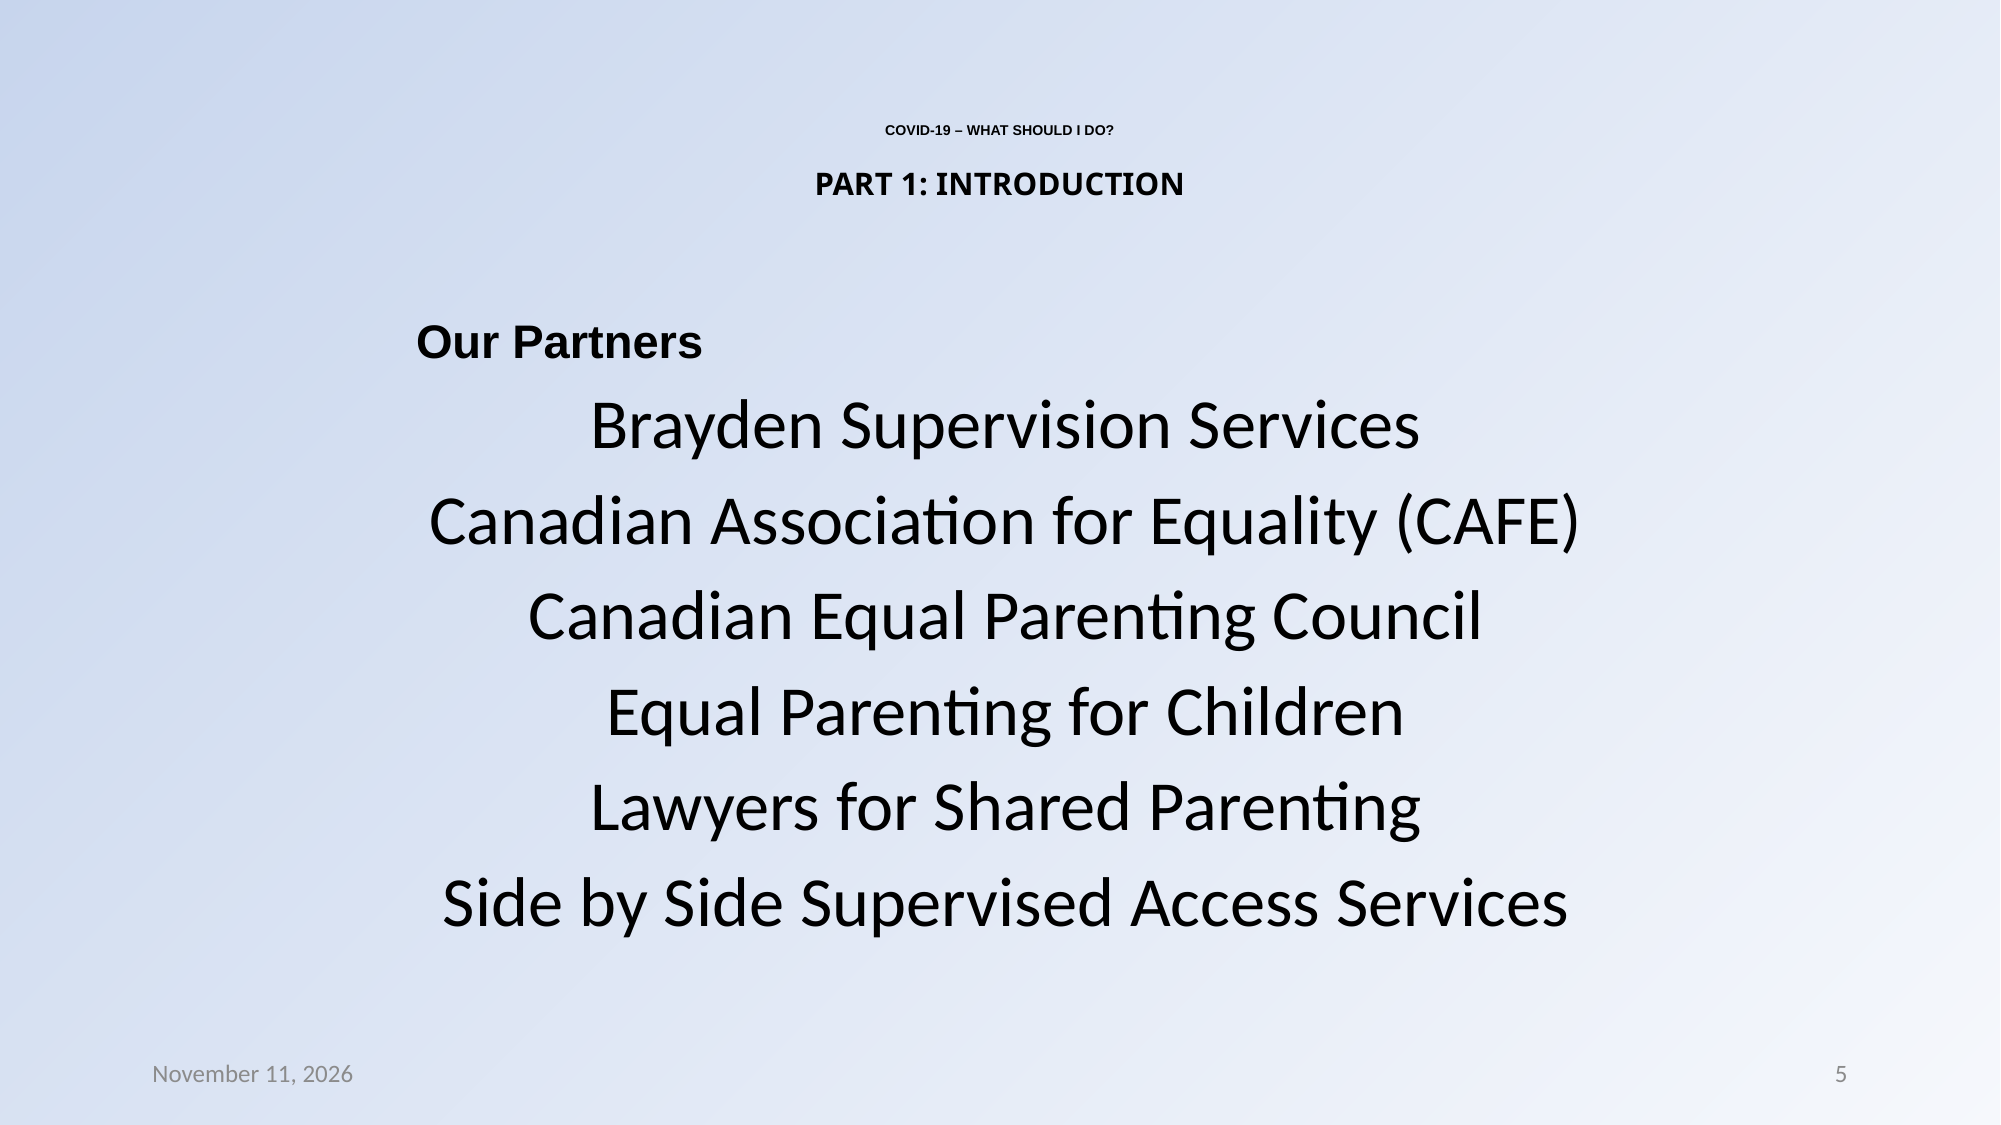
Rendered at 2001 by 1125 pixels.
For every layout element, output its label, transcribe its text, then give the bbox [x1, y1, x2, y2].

slide_number 5 [1412, 1042, 1863, 1103]
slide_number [137, 1042, 588, 1103]
list Our Partners Brayden Supervision Services Canadian Association for Equality (CAFE) Canadian Equal Parenting Council Equal Parenting for Children Lawyers for Shared Parenting Side by Side Supervised Access Services [400, 310, 1613, 1061]
title COVID-19 – WHAT SHOULD I DO? PART 1: INTRODUCTION [137, 82, 1863, 279]
